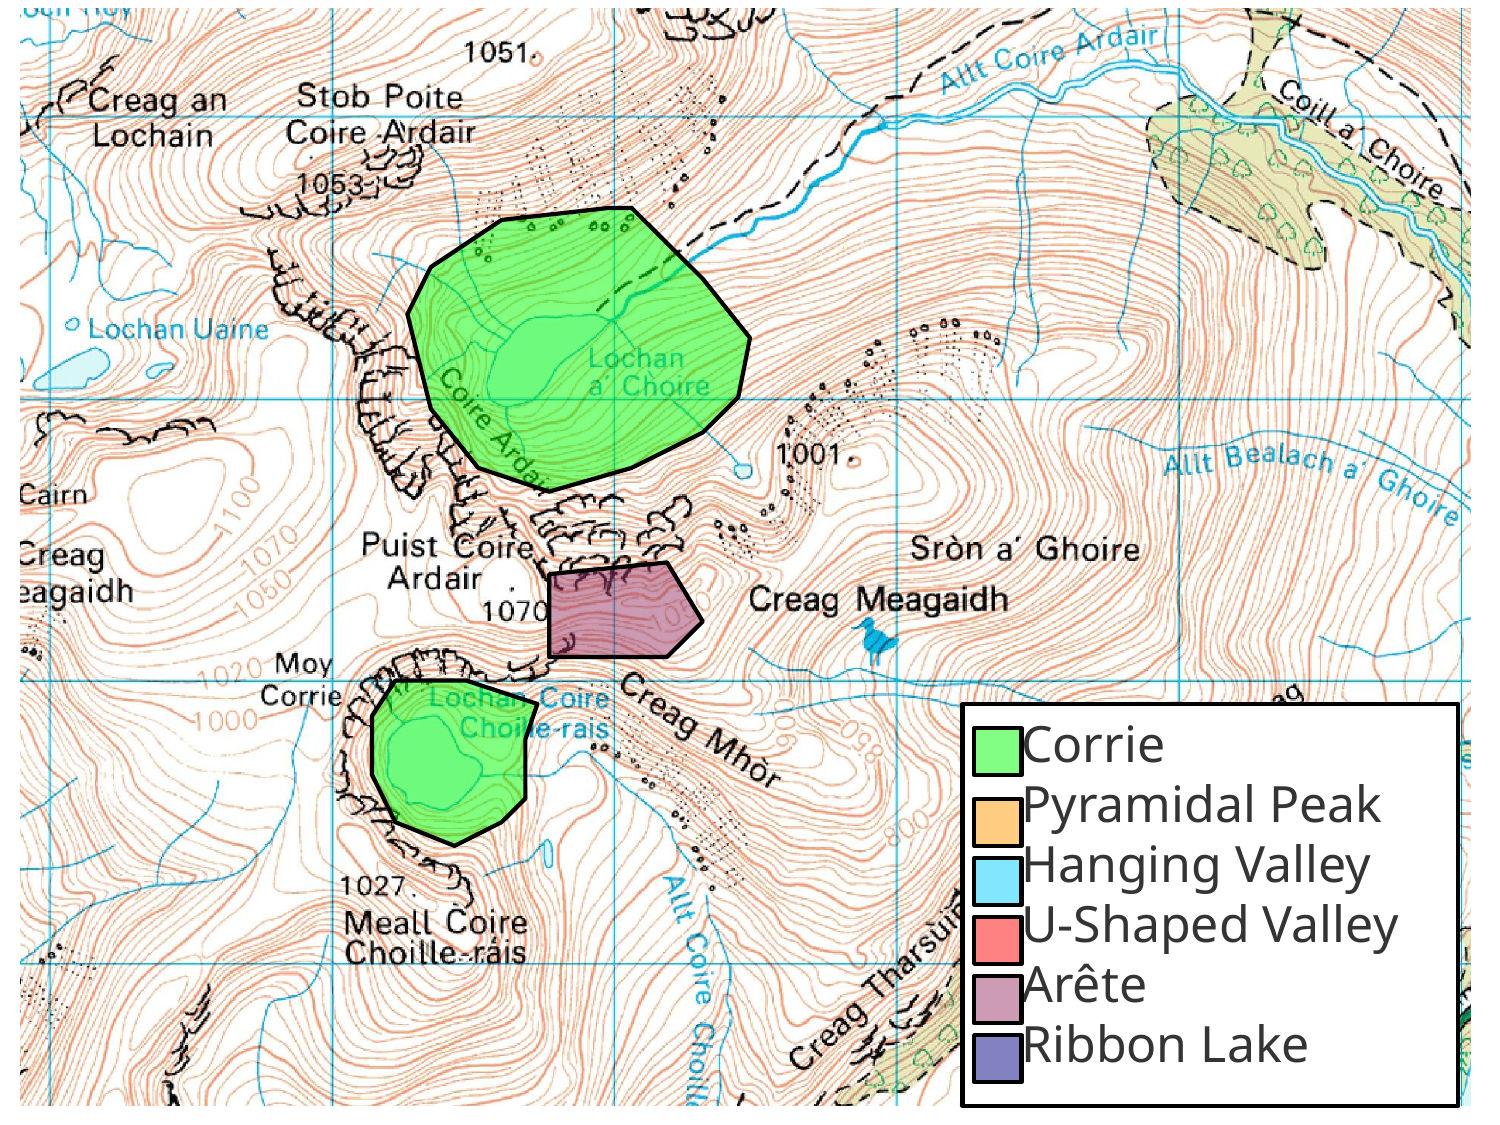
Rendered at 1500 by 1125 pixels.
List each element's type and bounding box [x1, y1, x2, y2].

picture [20, 8, 1471, 1106]
text_box [962, 704, 1474, 1107]
